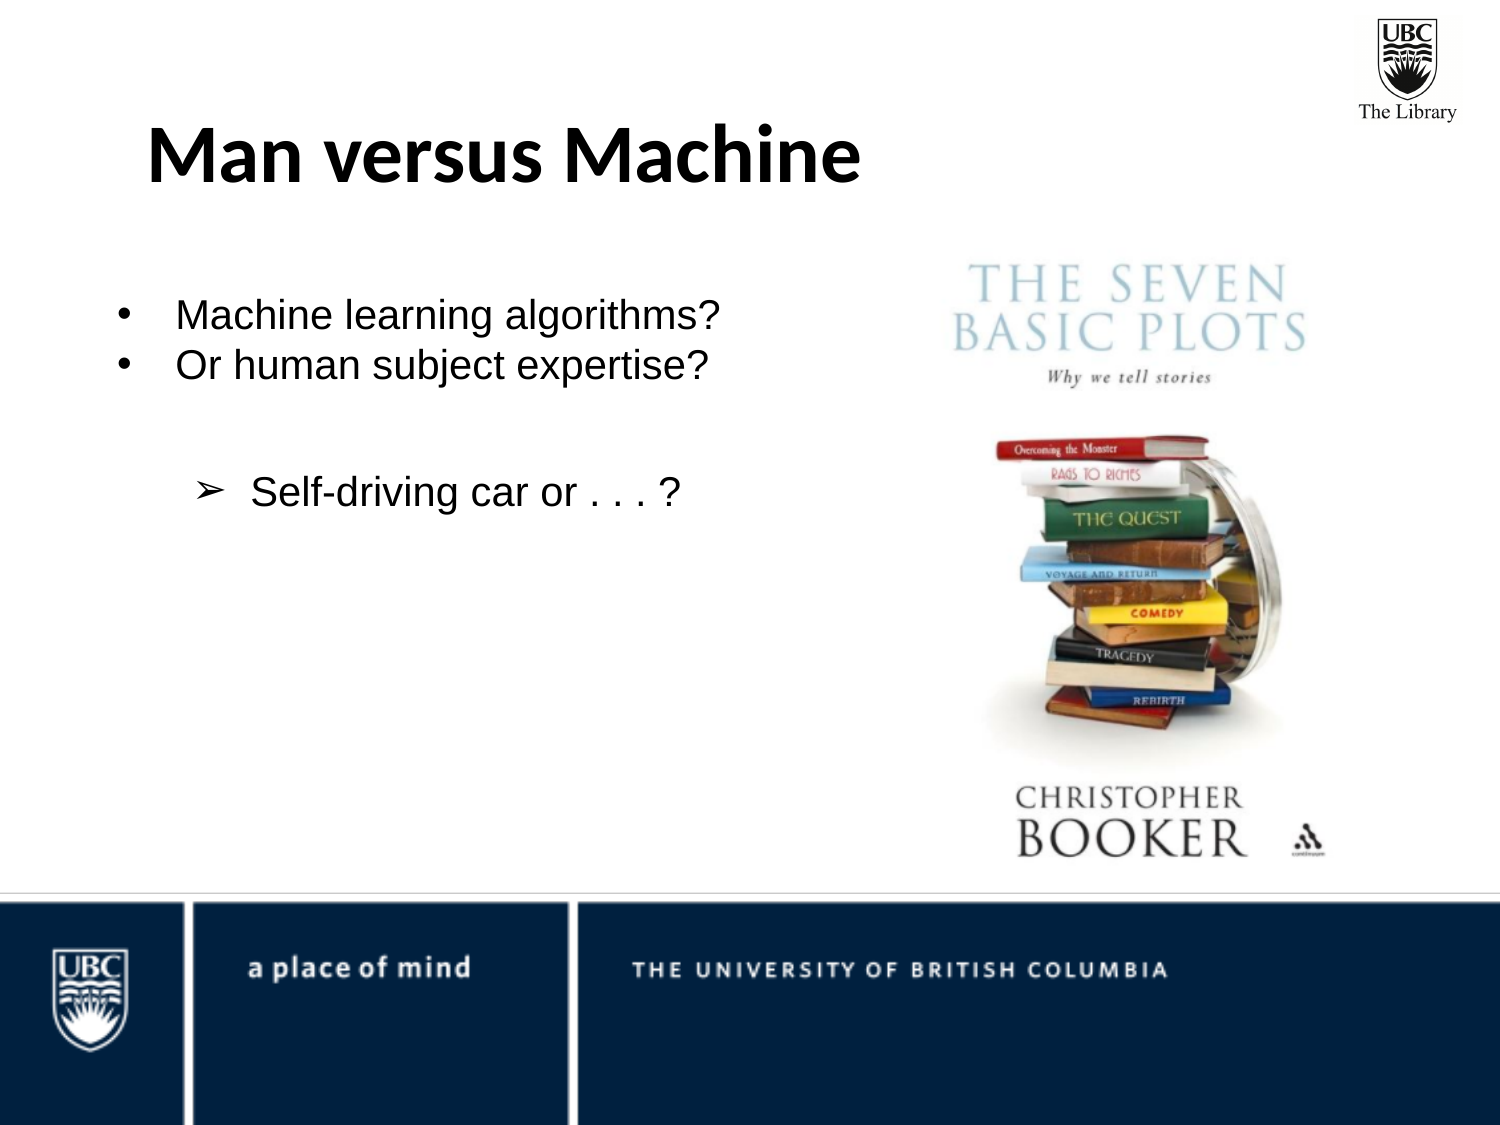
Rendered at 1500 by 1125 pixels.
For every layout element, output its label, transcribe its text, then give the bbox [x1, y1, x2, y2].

title Man versus Machine [112, 83, 1388, 254]
picture [0, 0, 1500, 1125]
list Machine learning algorithms? Or human subject expertise? Self-driving car or . . . ? [85, 209, 858, 885]
